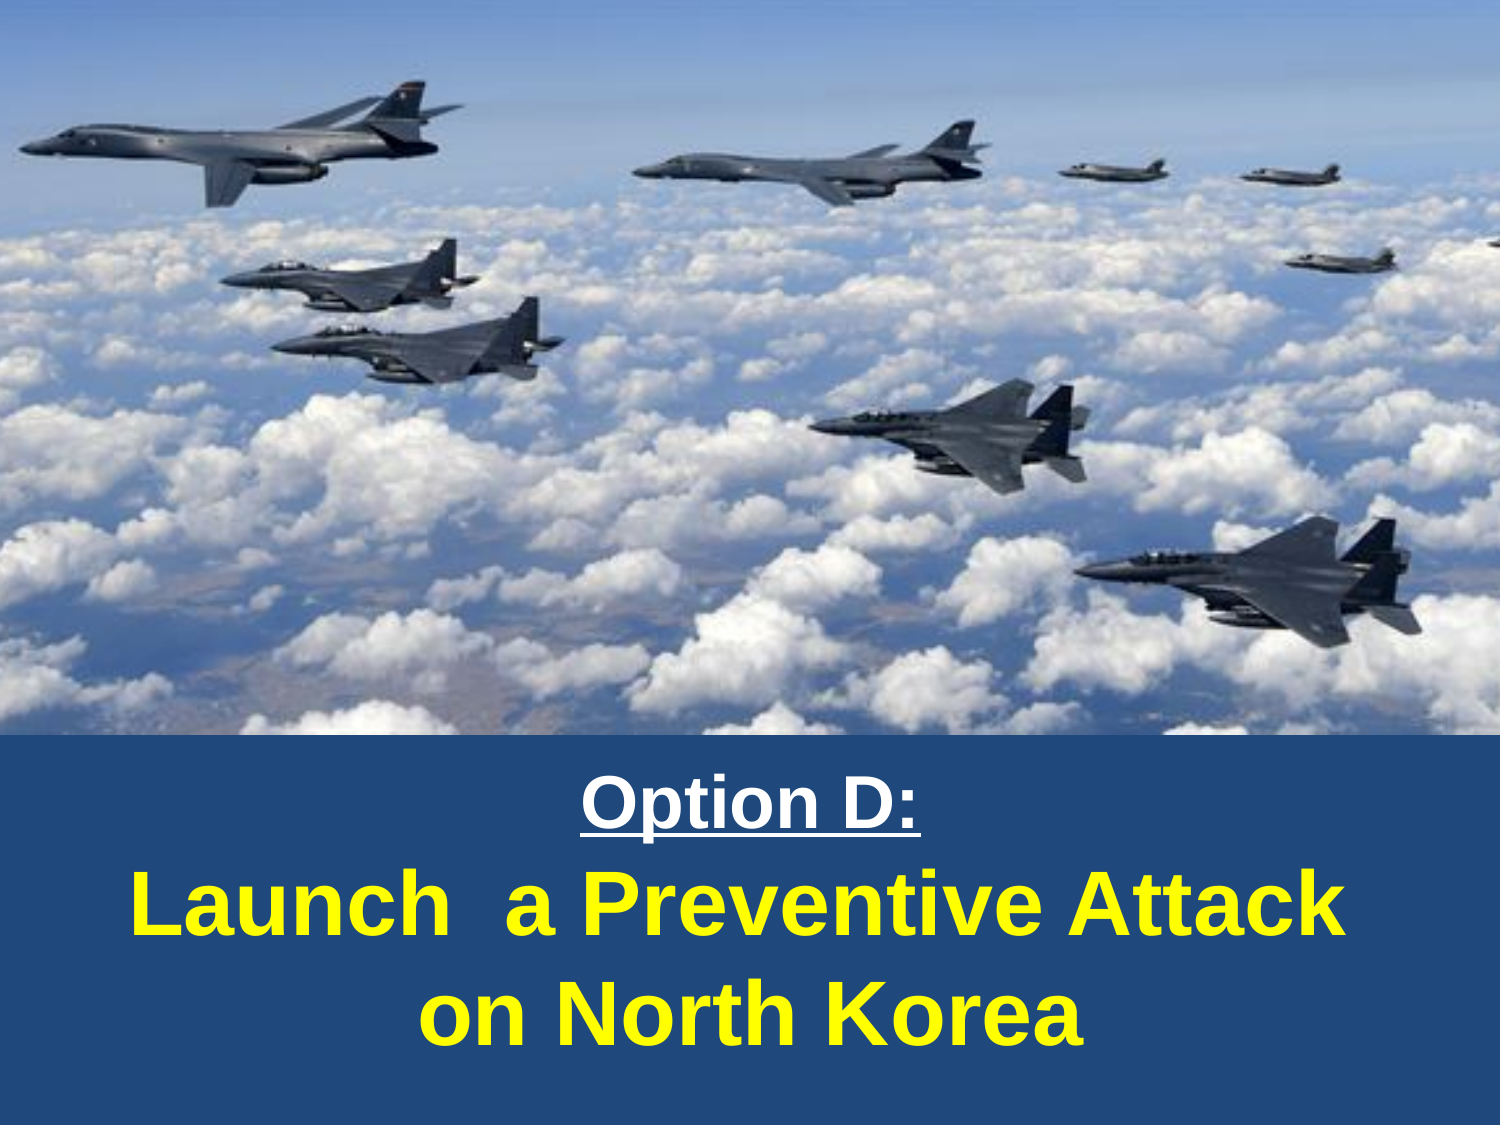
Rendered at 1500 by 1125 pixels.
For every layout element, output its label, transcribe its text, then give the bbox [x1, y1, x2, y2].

picture [0, 0, 1500, 735]
text_box Option D: Launch a Preventive Attack on North Korea [23, 746, 1479, 1071]
